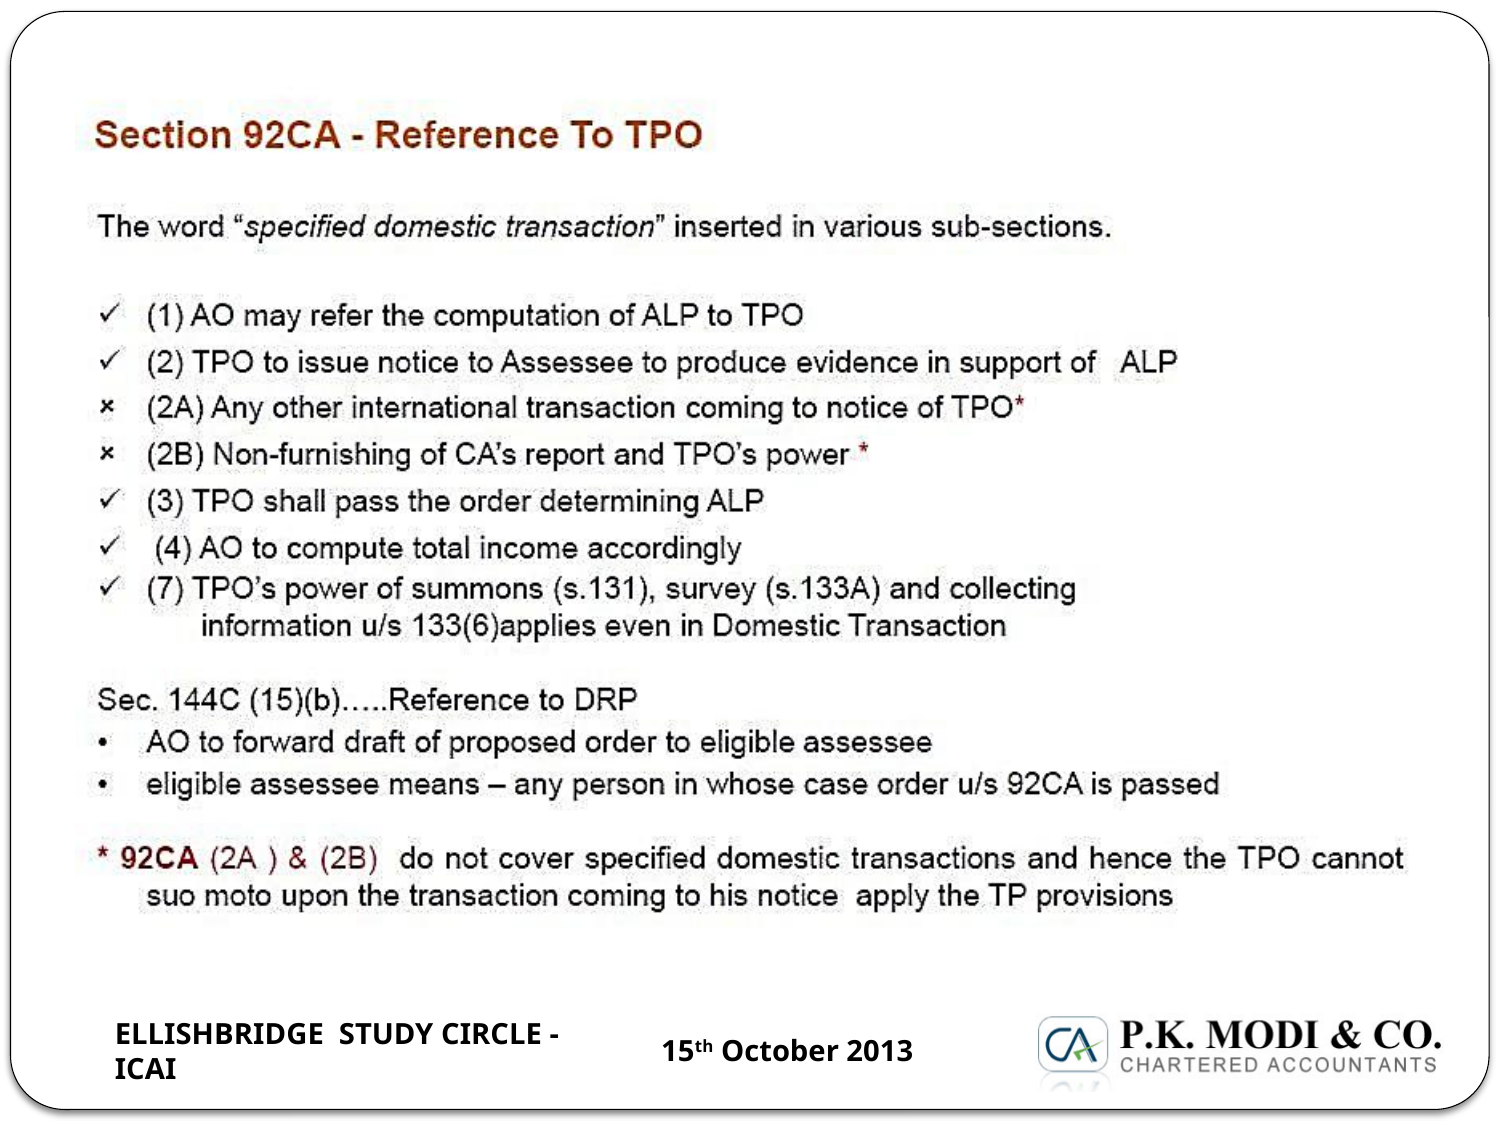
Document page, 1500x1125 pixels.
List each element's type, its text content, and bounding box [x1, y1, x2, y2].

picture [1024, 999, 1451, 1092]
footer ELLISHBRIDGE STUDY CIRCLE -ICAI [99, 1012, 562, 1088]
picture [74, 74, 1411, 961]
text_box 15th October 2013 [562, 1012, 1013, 1088]
